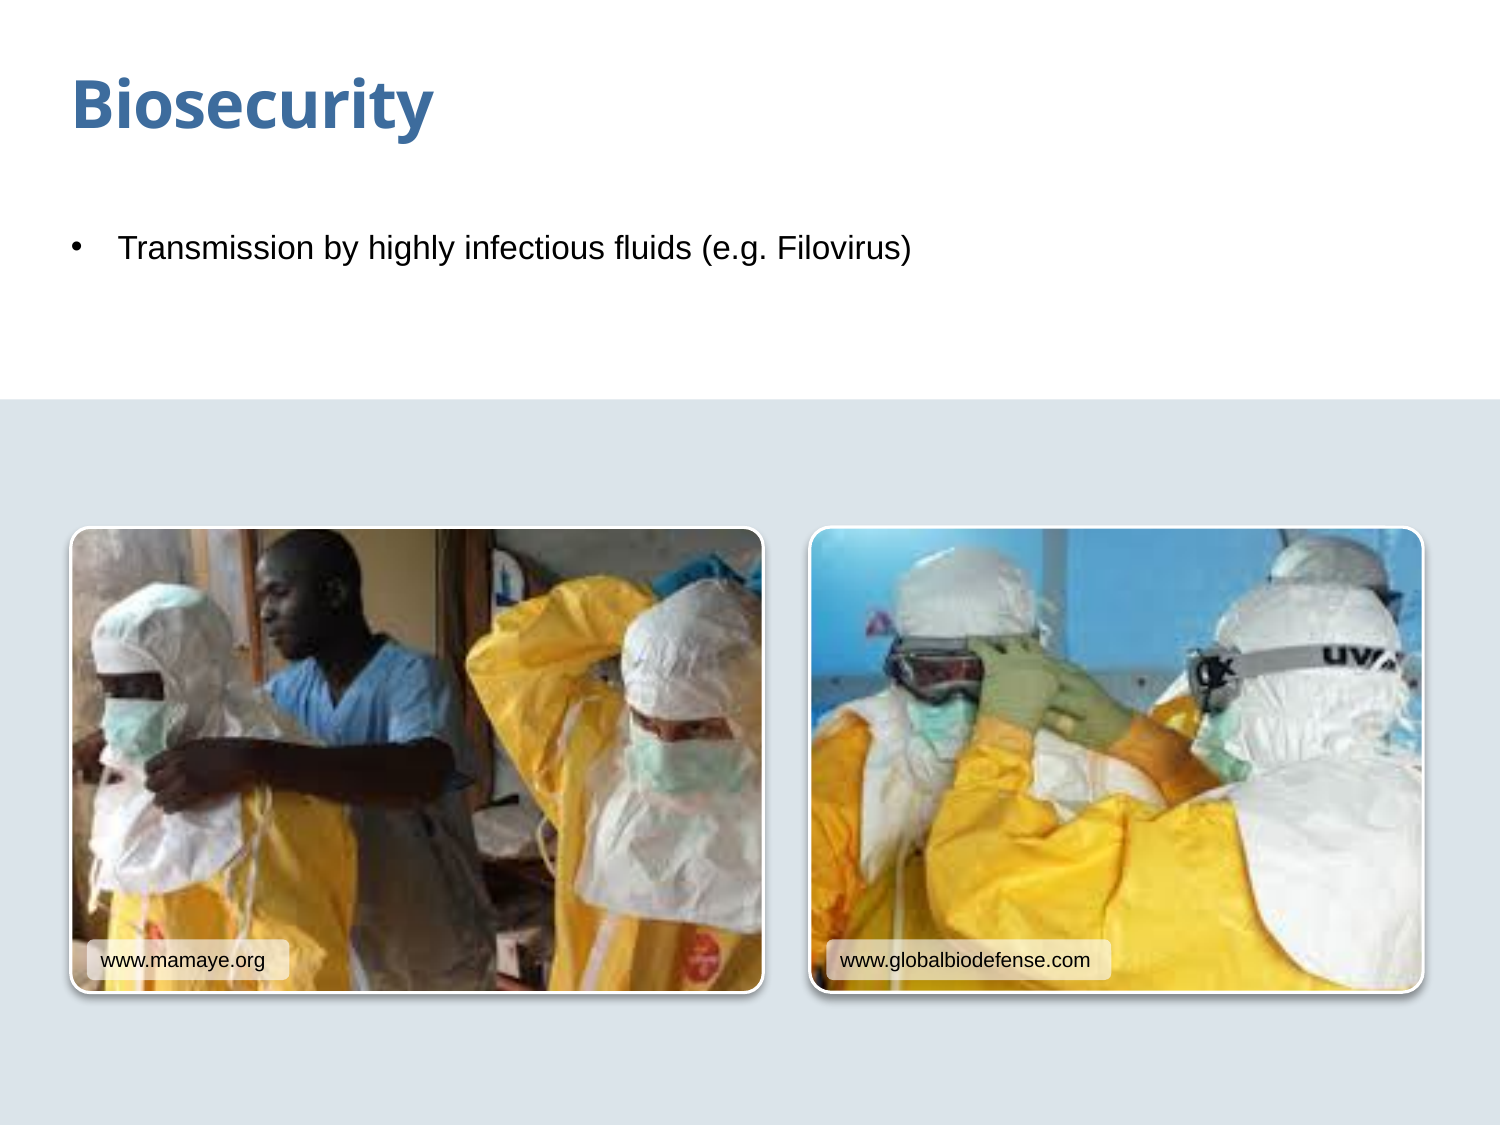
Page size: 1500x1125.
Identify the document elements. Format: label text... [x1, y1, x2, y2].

text_box Transmission by highly infectious fluids (e.g. Filovirus) [70, 225, 1093, 271]
picture [70, 527, 764, 993]
picture [809, 526, 1424, 993]
text_box Biosecurity [70, 62, 1424, 143]
text_box [0, 397, 1500, 1125]
